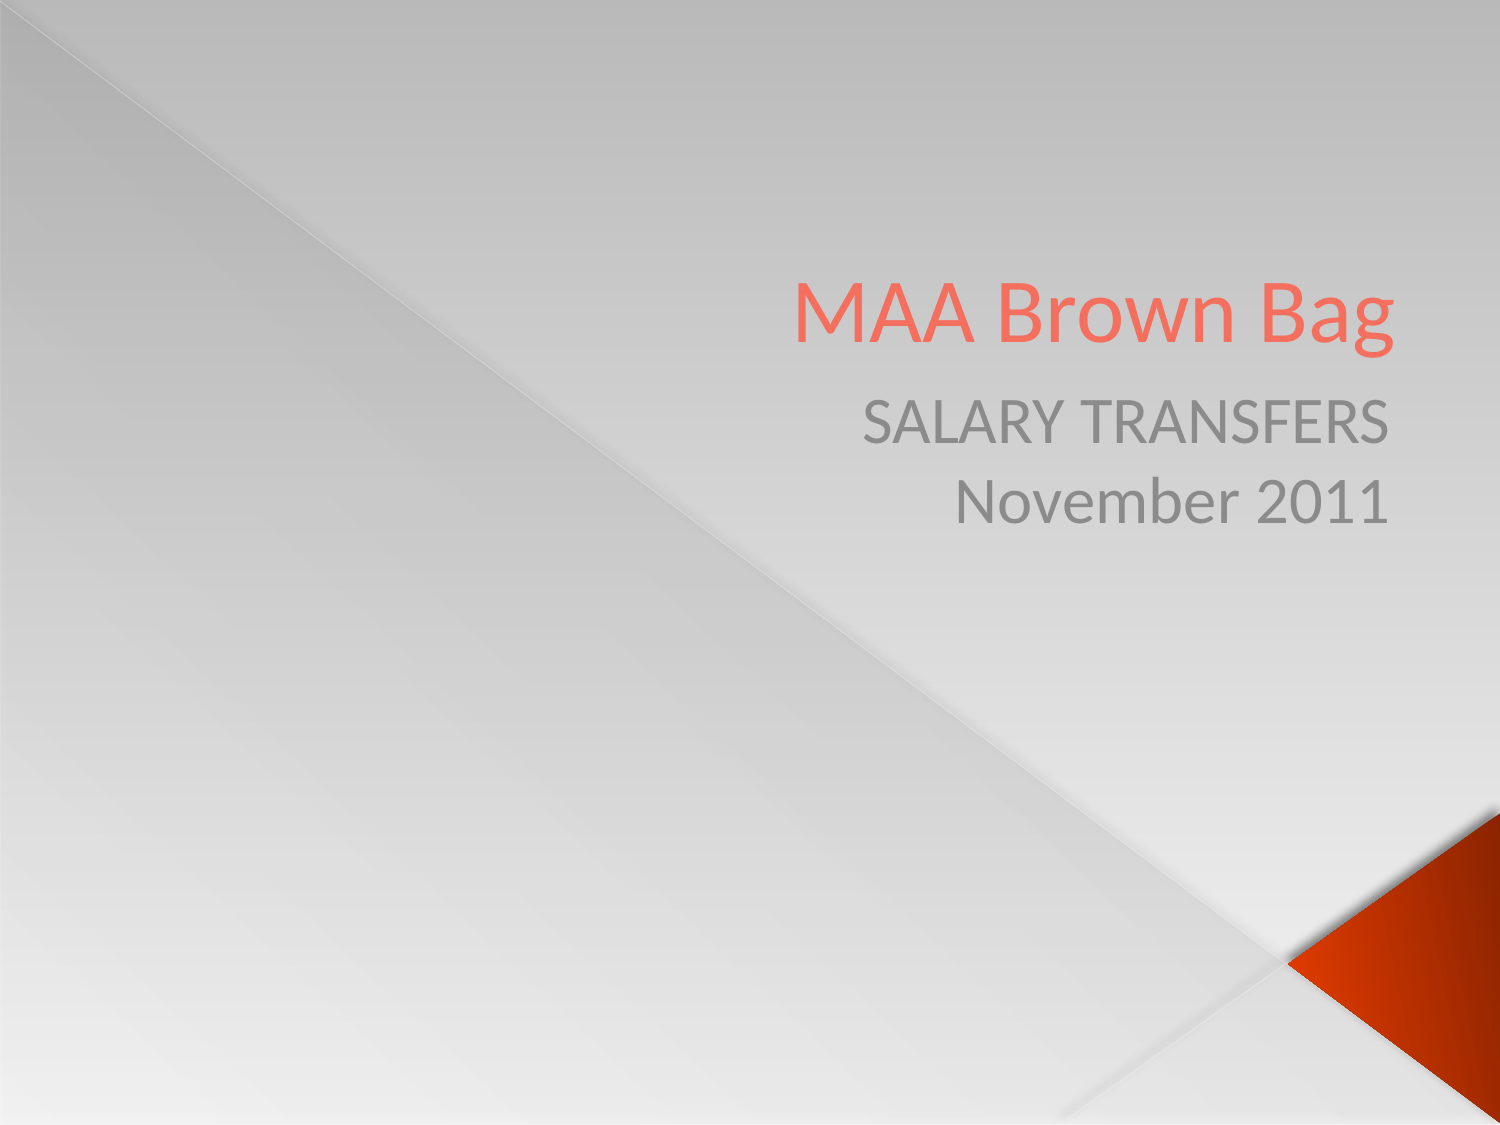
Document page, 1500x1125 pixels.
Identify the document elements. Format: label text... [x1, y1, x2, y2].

title MAA Brown Bag [88, 127, 1412, 369]
subtitle SALARY TRANSFERS November 2011 [88, 369, 1412, 657]
